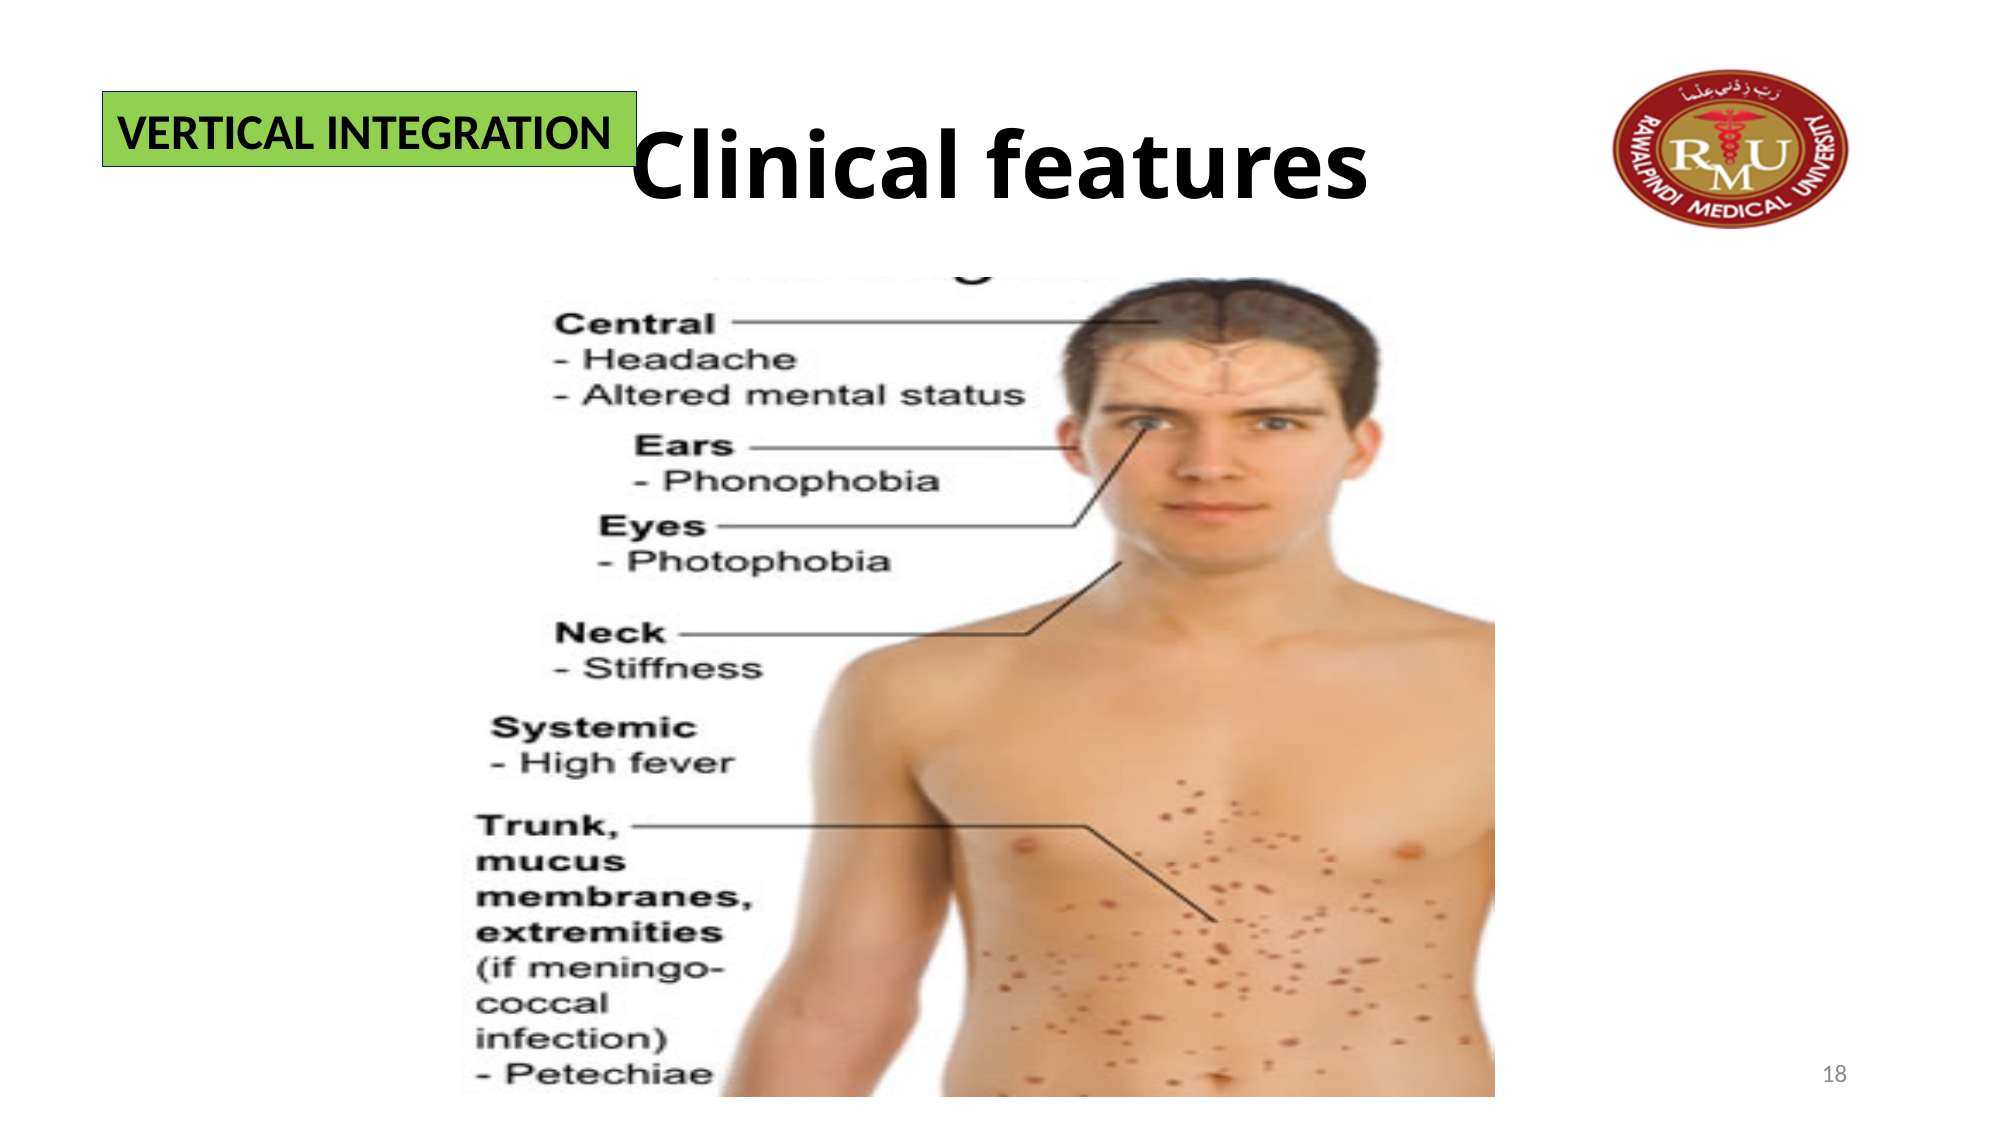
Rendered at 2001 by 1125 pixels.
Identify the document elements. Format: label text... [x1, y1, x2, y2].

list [461, 277, 1495, 1097]
slide_number 18 [1412, 1042, 1863, 1103]
title Clinical features [137, 59, 1863, 278]
text_box VERTICAL INTEGRATION [102, 91, 637, 167]
picture [1602, 64, 1851, 229]
